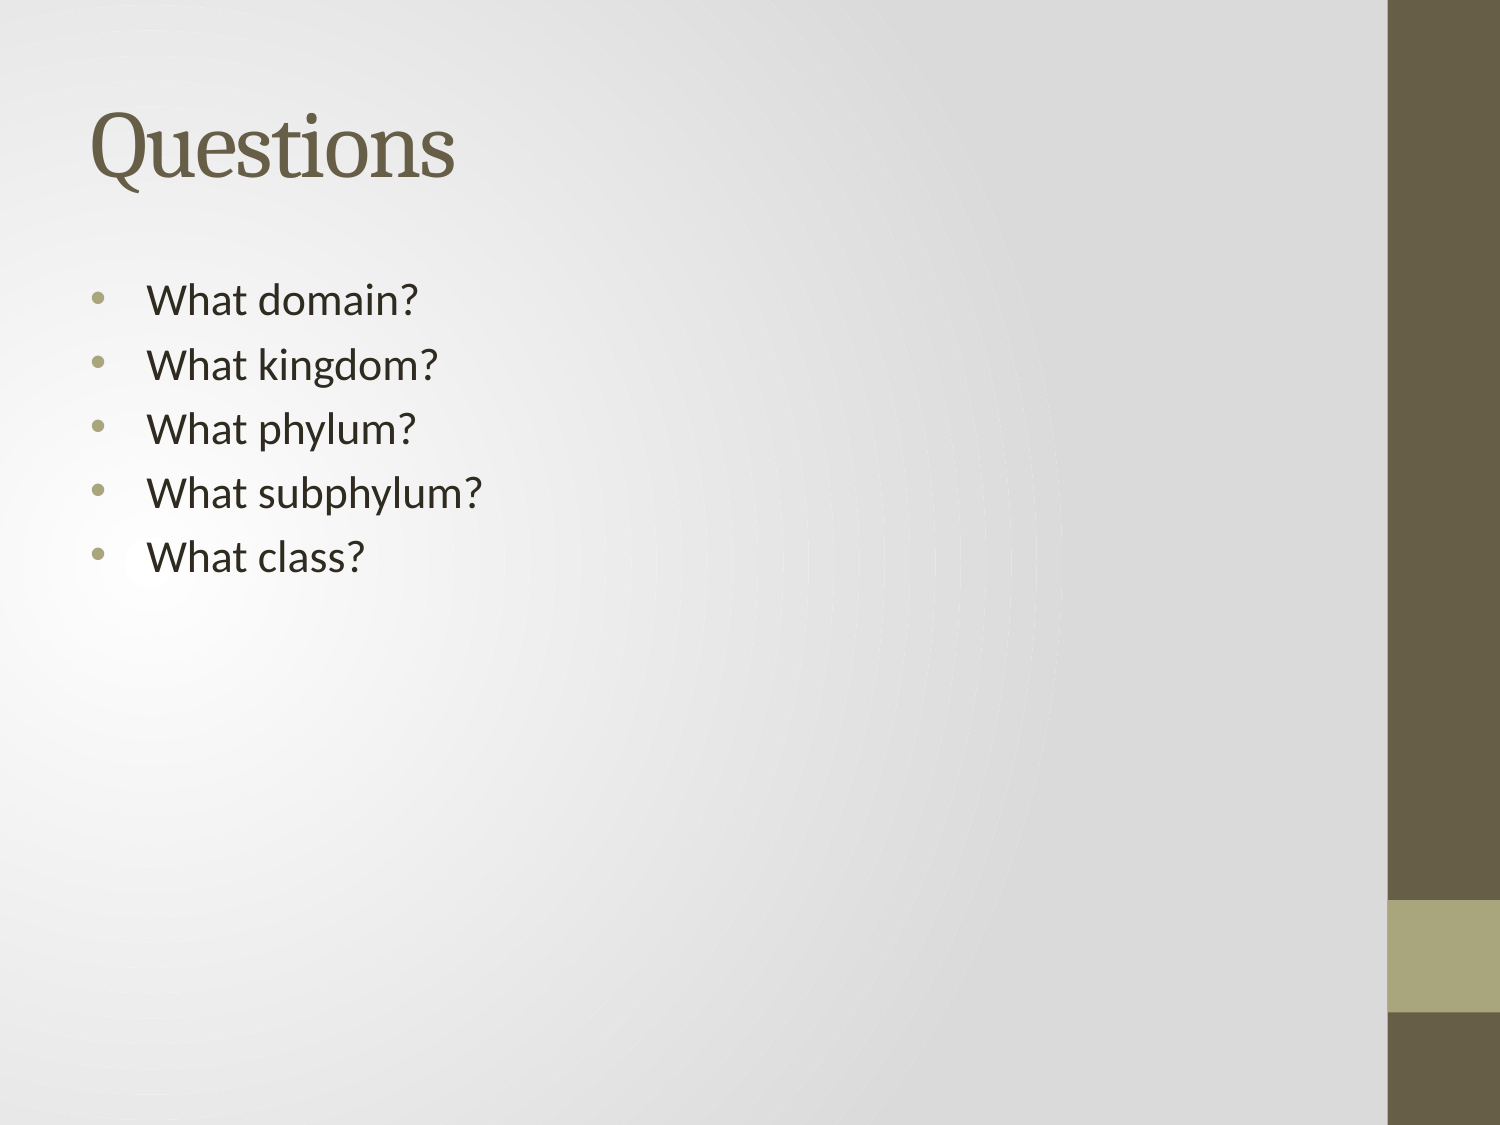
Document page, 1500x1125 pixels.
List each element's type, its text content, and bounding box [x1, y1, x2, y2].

list What domain? What kingdom? What phylum? What subphylum? What class? [75, 262, 1325, 1050]
title Questions [75, 45, 1325, 233]
